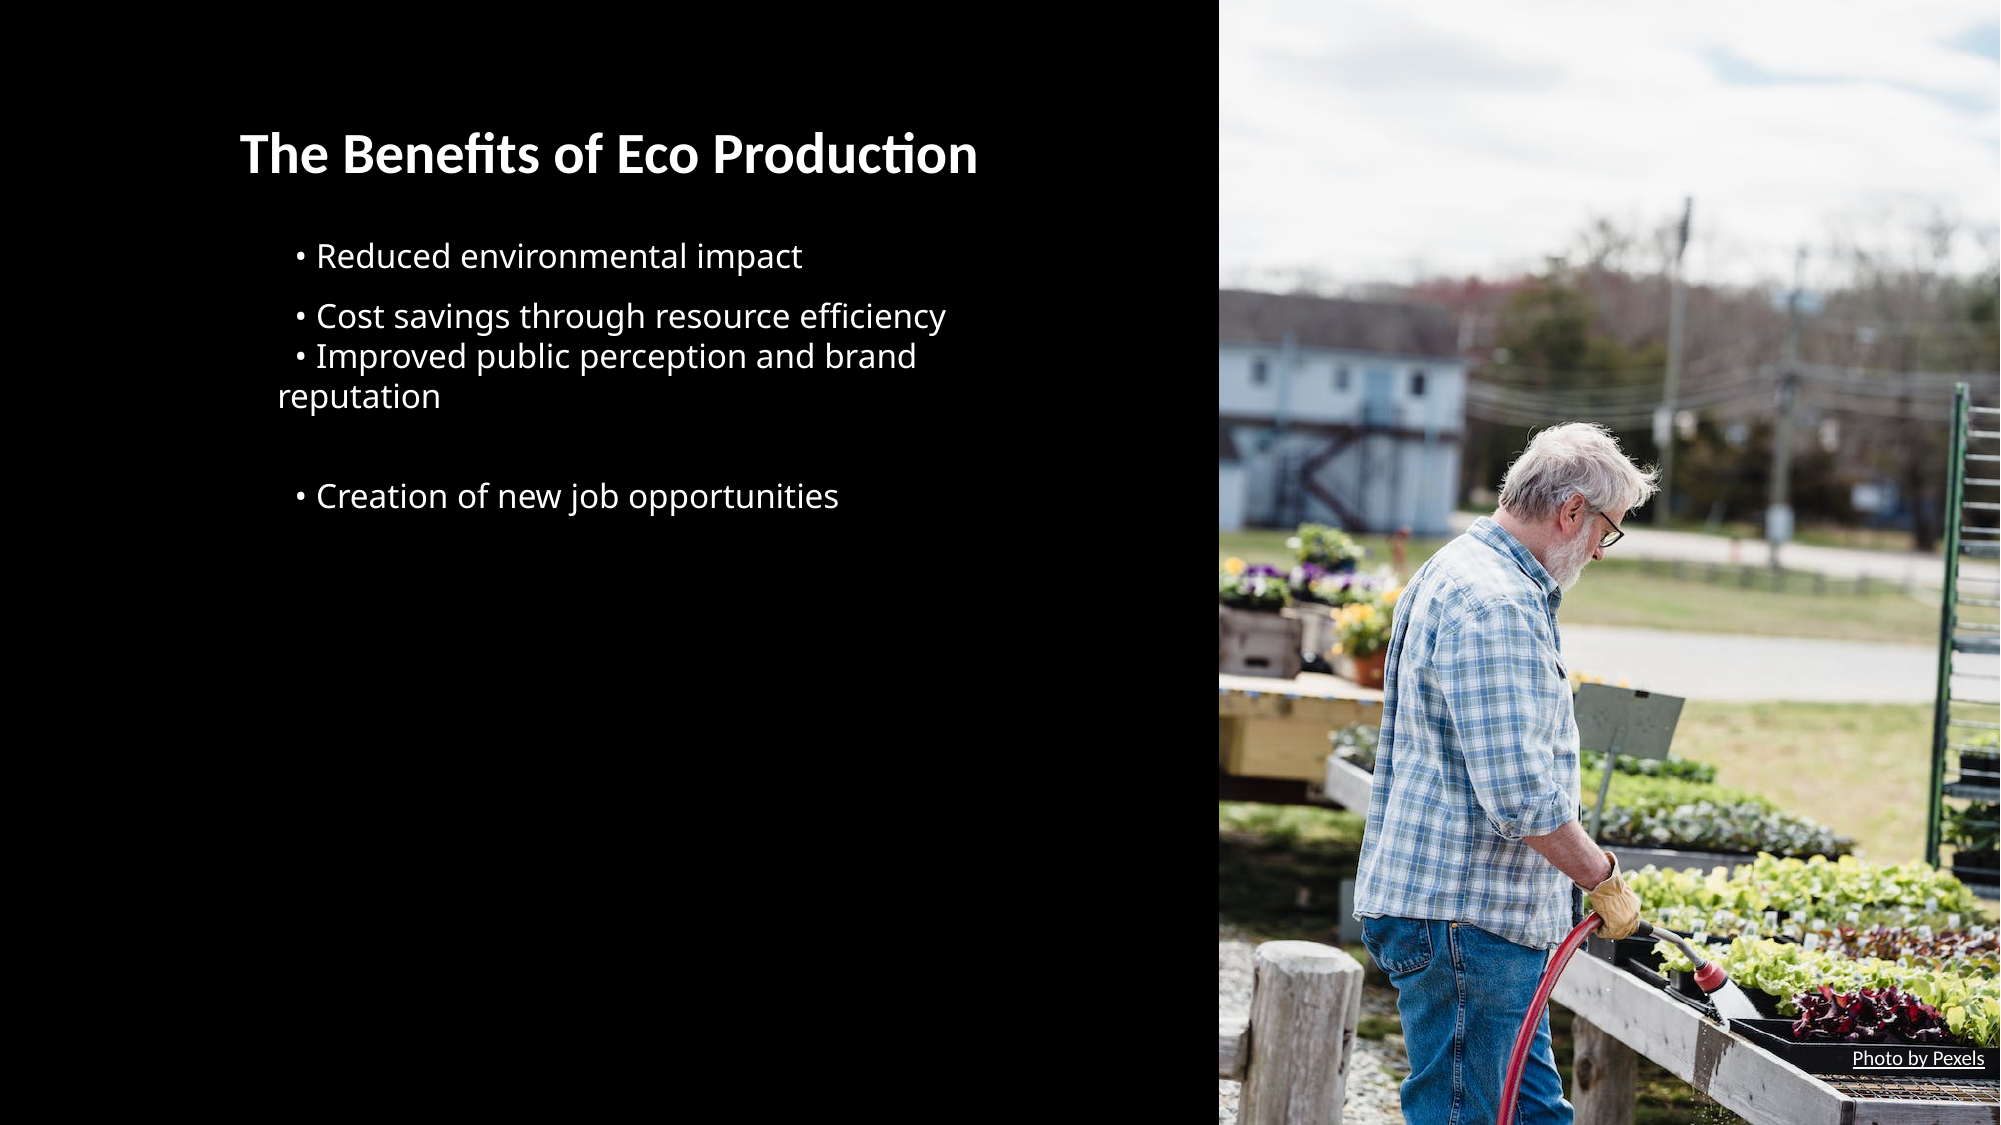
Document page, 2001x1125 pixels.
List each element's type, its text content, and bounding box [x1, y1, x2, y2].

text_box The Benefits of Eco Production [225, 112, 1219, 188]
text_box • Cost savings through resource efficiency [262, 277, 1013, 337]
text_box • Creation of new job opportunities [262, 457, 1013, 533]
text_box • Reduced environmental impact [262, 217, 1013, 277]
text_box • Improved public perception and brand reputation [262, 337, 1013, 413]
picture [1219, 0, 2000, 1125]
